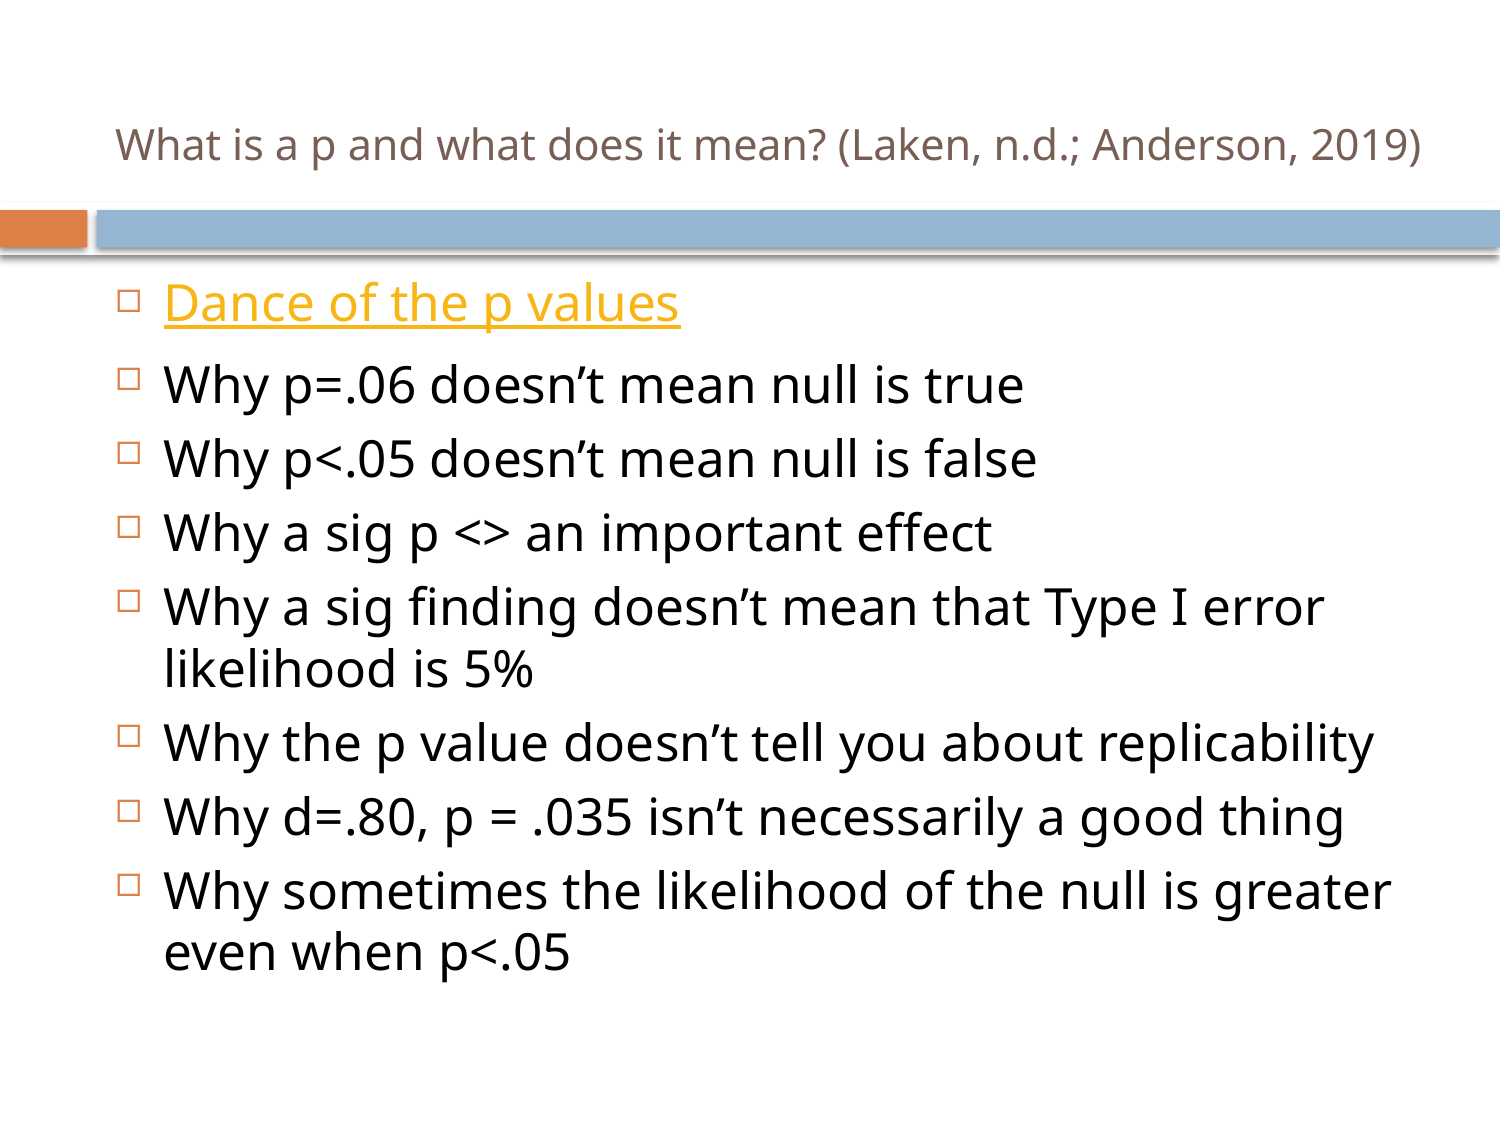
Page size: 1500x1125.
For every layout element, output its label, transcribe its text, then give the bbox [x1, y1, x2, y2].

list Dance of the p values Why p=.06 doesn’t mean null is true Why p<.05 doesn’t mean null is false Why a sig p <> an important effect Why a sig finding doesn’t mean that Type I error likelihood is 5% Why the p value doesn’t tell you about replicability Why d=.80, p = .035 isn’t necessarily a good thing Why sometimes the likelihood of the null is greater even when p<.05 [100, 262, 1438, 1000]
title What is a p and what does it mean? (Laken, n.d.; Anderson, 2019) [100, 87, 1438, 250]
